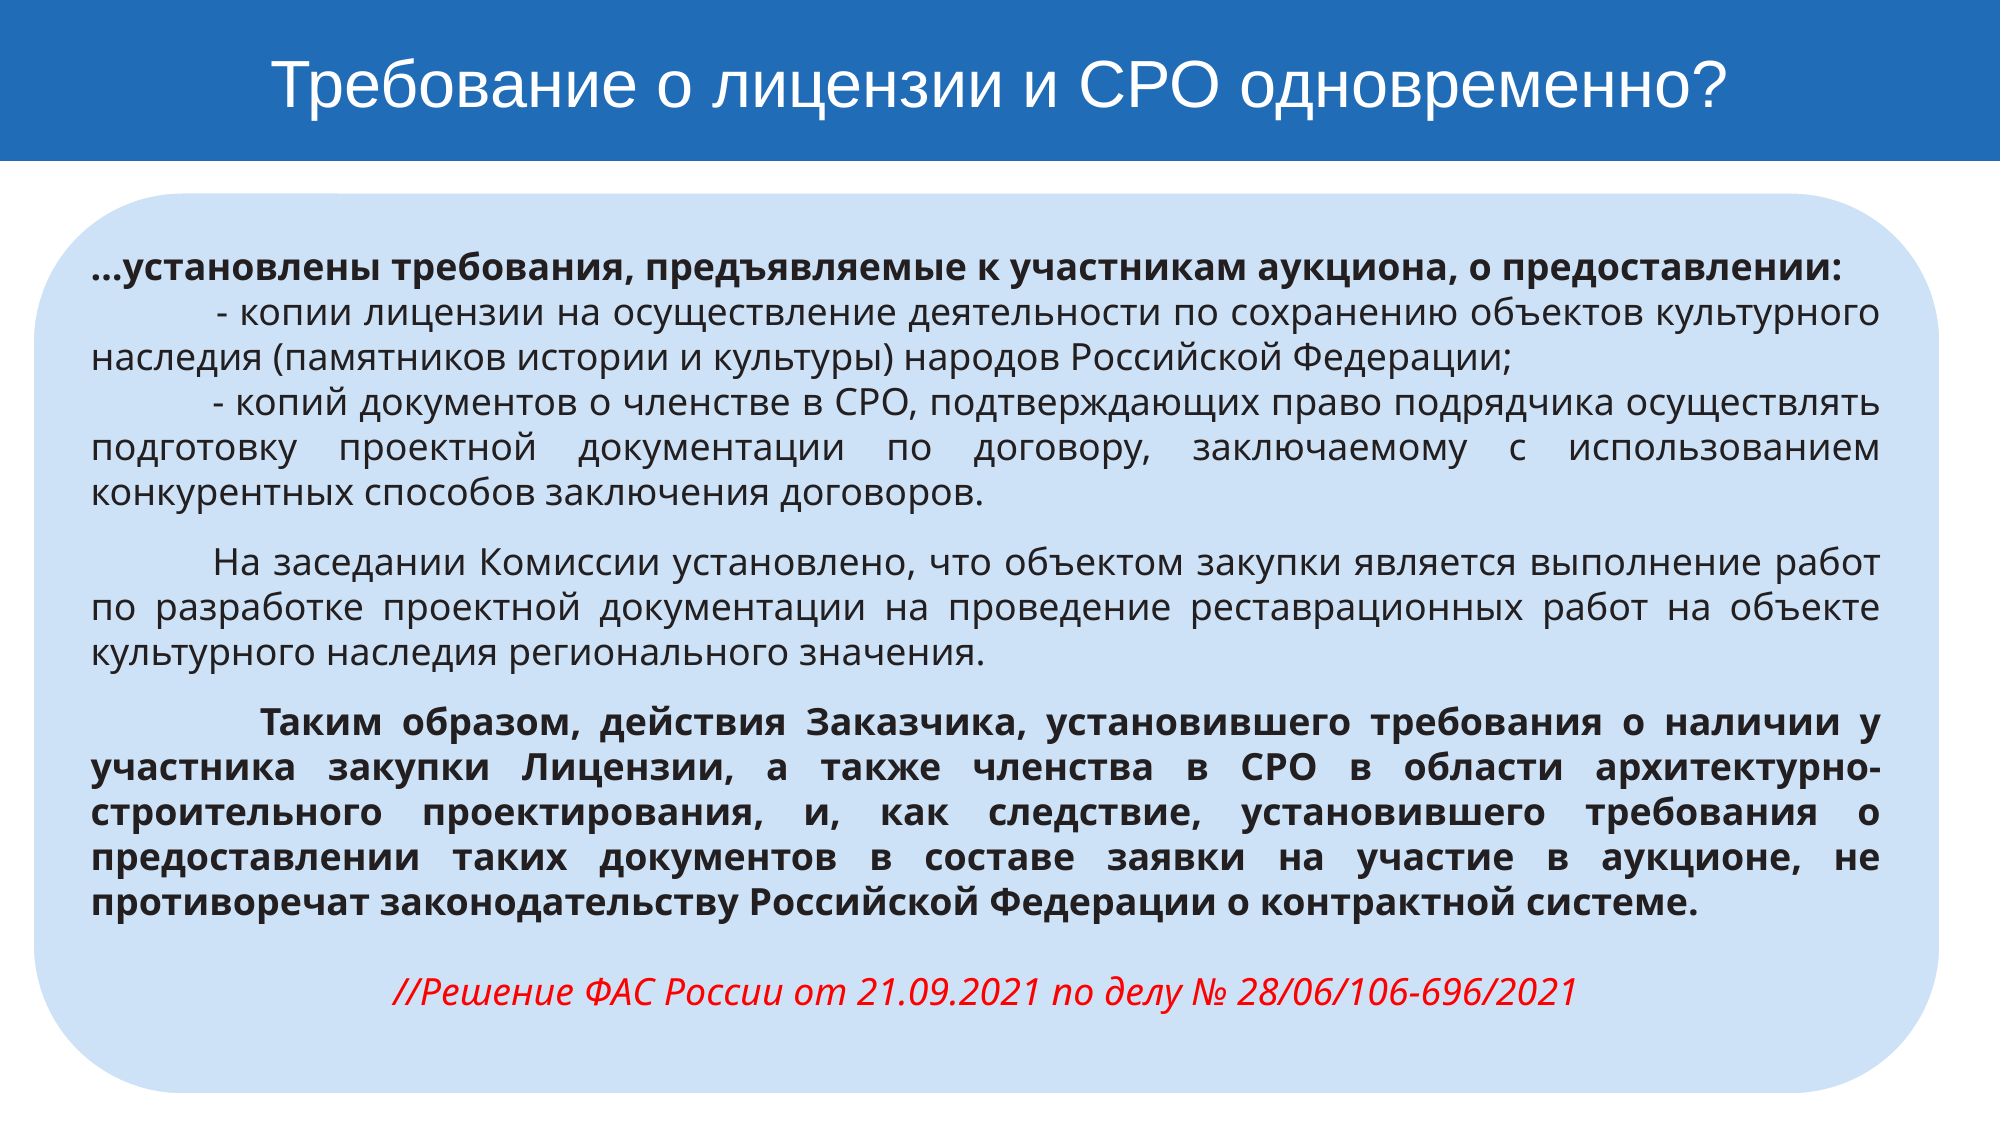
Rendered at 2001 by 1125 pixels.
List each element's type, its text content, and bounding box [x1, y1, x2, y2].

text_box Требование о лицензии и СРО одновременно? [0, 0, 2000, 161]
text_box …установлены требования, предъявляемые к участникам аукциона, о предоставлении: - копии лицензии на осуществление деятельности по сохранению объектов культурного наследия (памятников истории и культуры) народов Российской Федерации; - копий документов о членстве в СРО, подтверждающих право подрядчика осуществлять подготовку проектной документации по договору, заключаемому с использованием конкурентных способов заключения договоров. На заседании Комиссии установлено, что объектом закупки является выполнение работ по разработке проектной документации на проведение реставрационных работ на объекте культурного наследия регионального значения. Таким образом, действия Заказчика, установившего требования о наличии у участника закупки Лицензии, а также членства в СРО в области архитектурно-строительного проектирования, и, как следствие, установившего требования о предоставлении таких документов в составе заявки на участие в аукционе, не противоречат законодательству Российской Федерации о контрактной системе. //Решение ФАС России от 21.09.2021 по делу № 28/06/106-696/2021 [29, 189, 1944, 1098]
